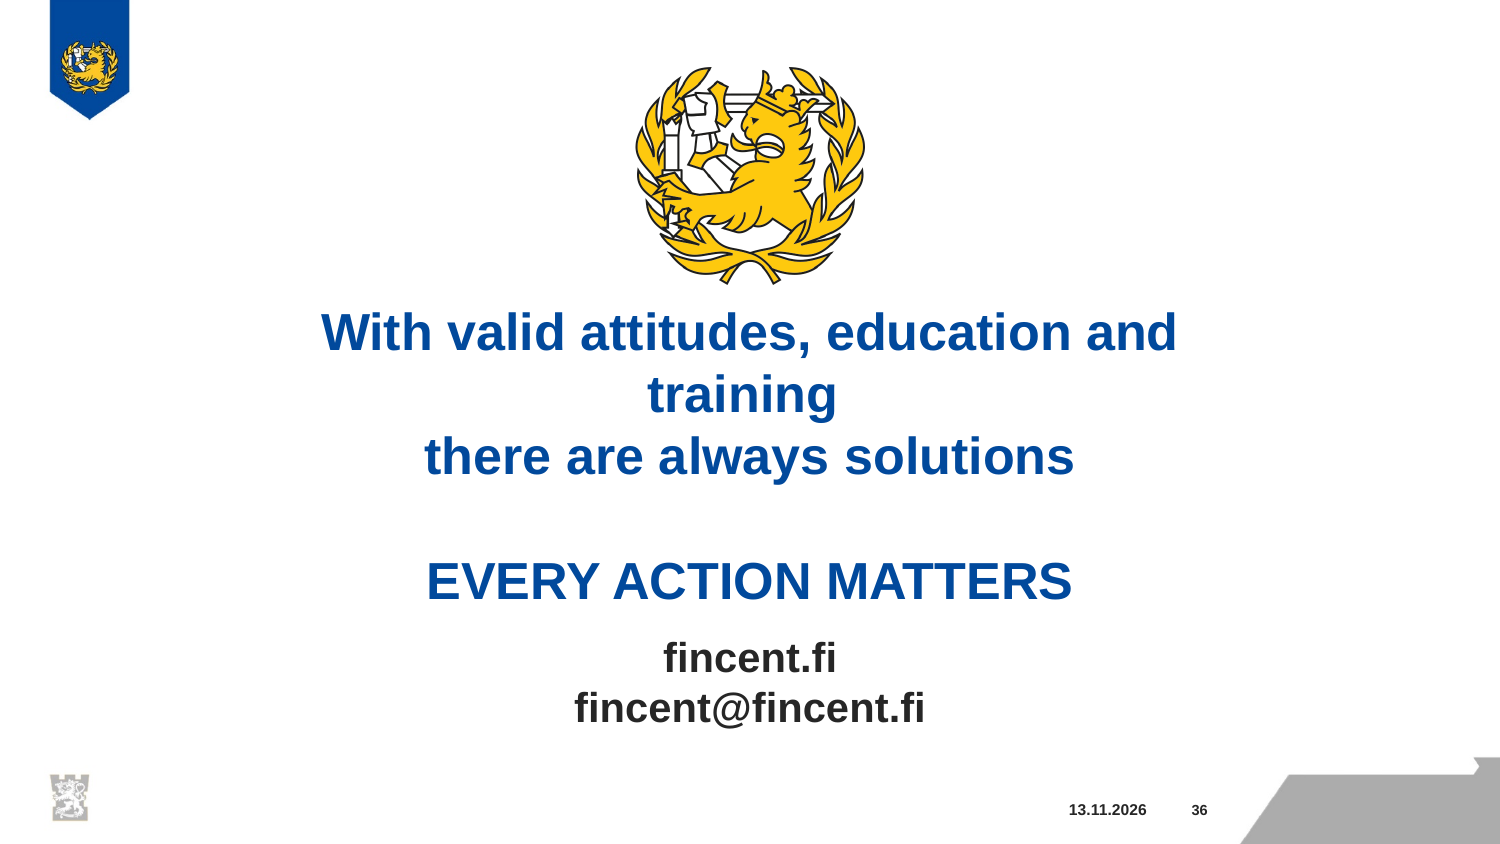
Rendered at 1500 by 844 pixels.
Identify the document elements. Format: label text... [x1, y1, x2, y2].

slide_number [1033, 786, 1161, 832]
text_box fincent.fi fincent@fincent.fi [269, 623, 1231, 744]
title With valid attitudes, education and training there are always solutions EVERY ACTION MATTERS [224, 310, 1276, 598]
slide_number 35 [1161, 786, 1223, 832]
picture [0, 0, 1500, 844]
